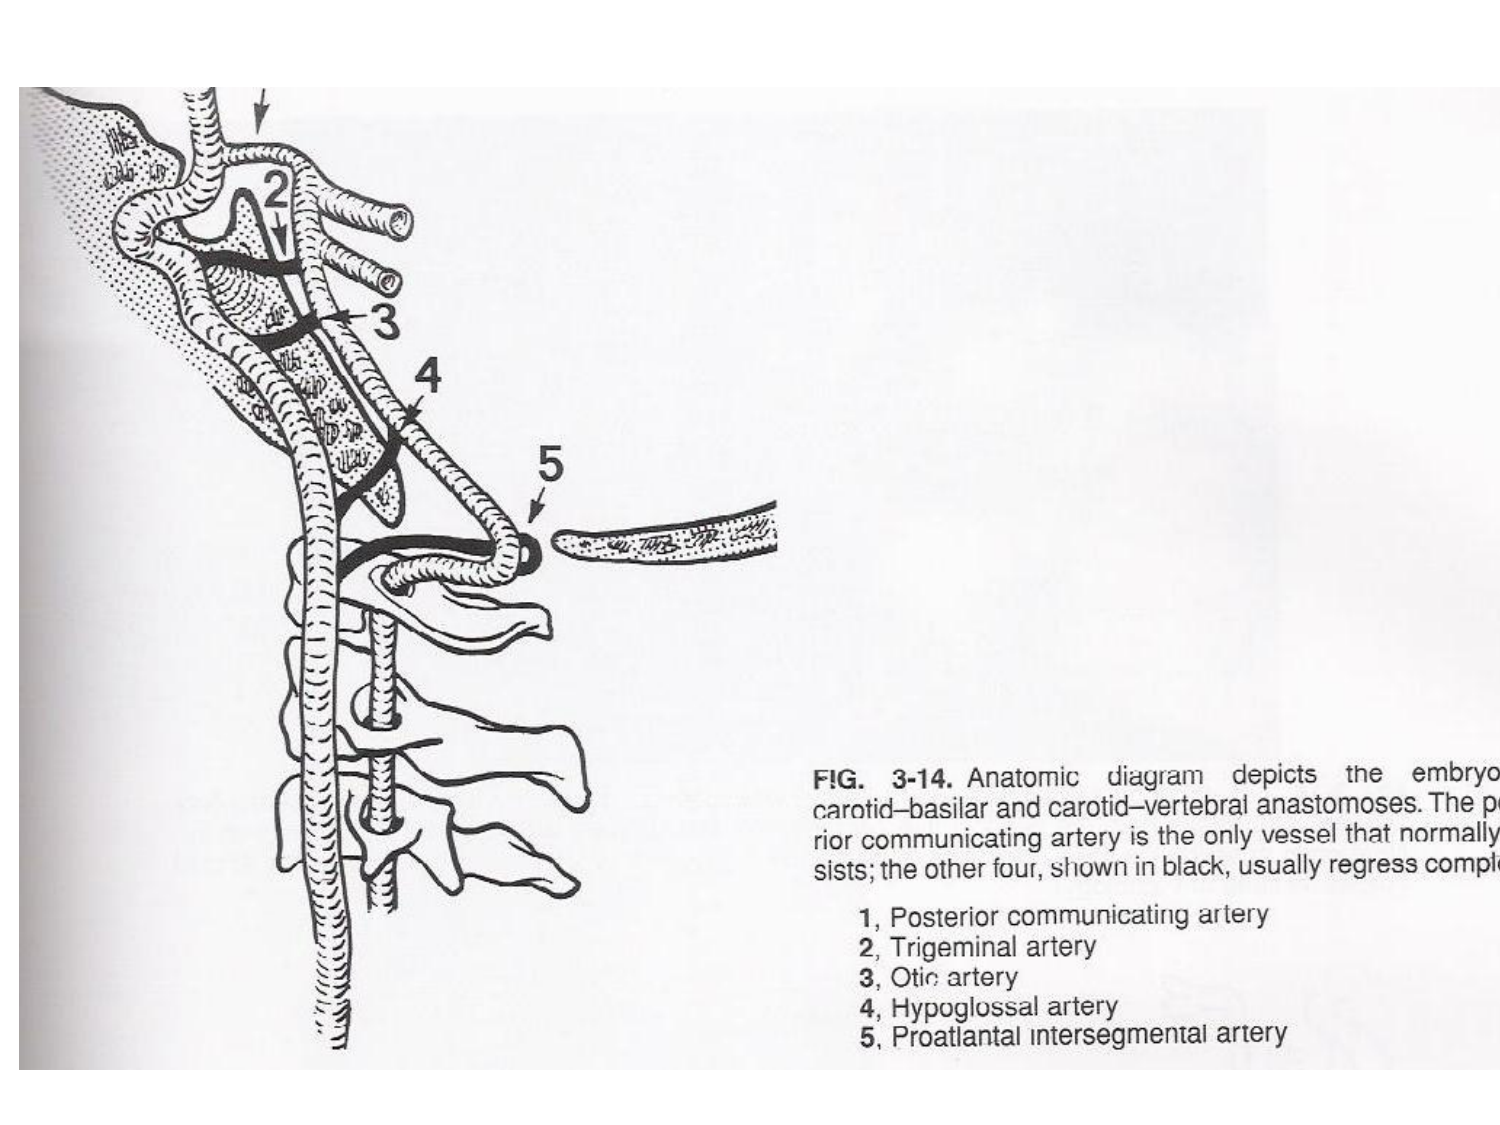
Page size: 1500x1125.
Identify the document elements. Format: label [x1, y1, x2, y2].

list [0, 86, 1500, 1070]
